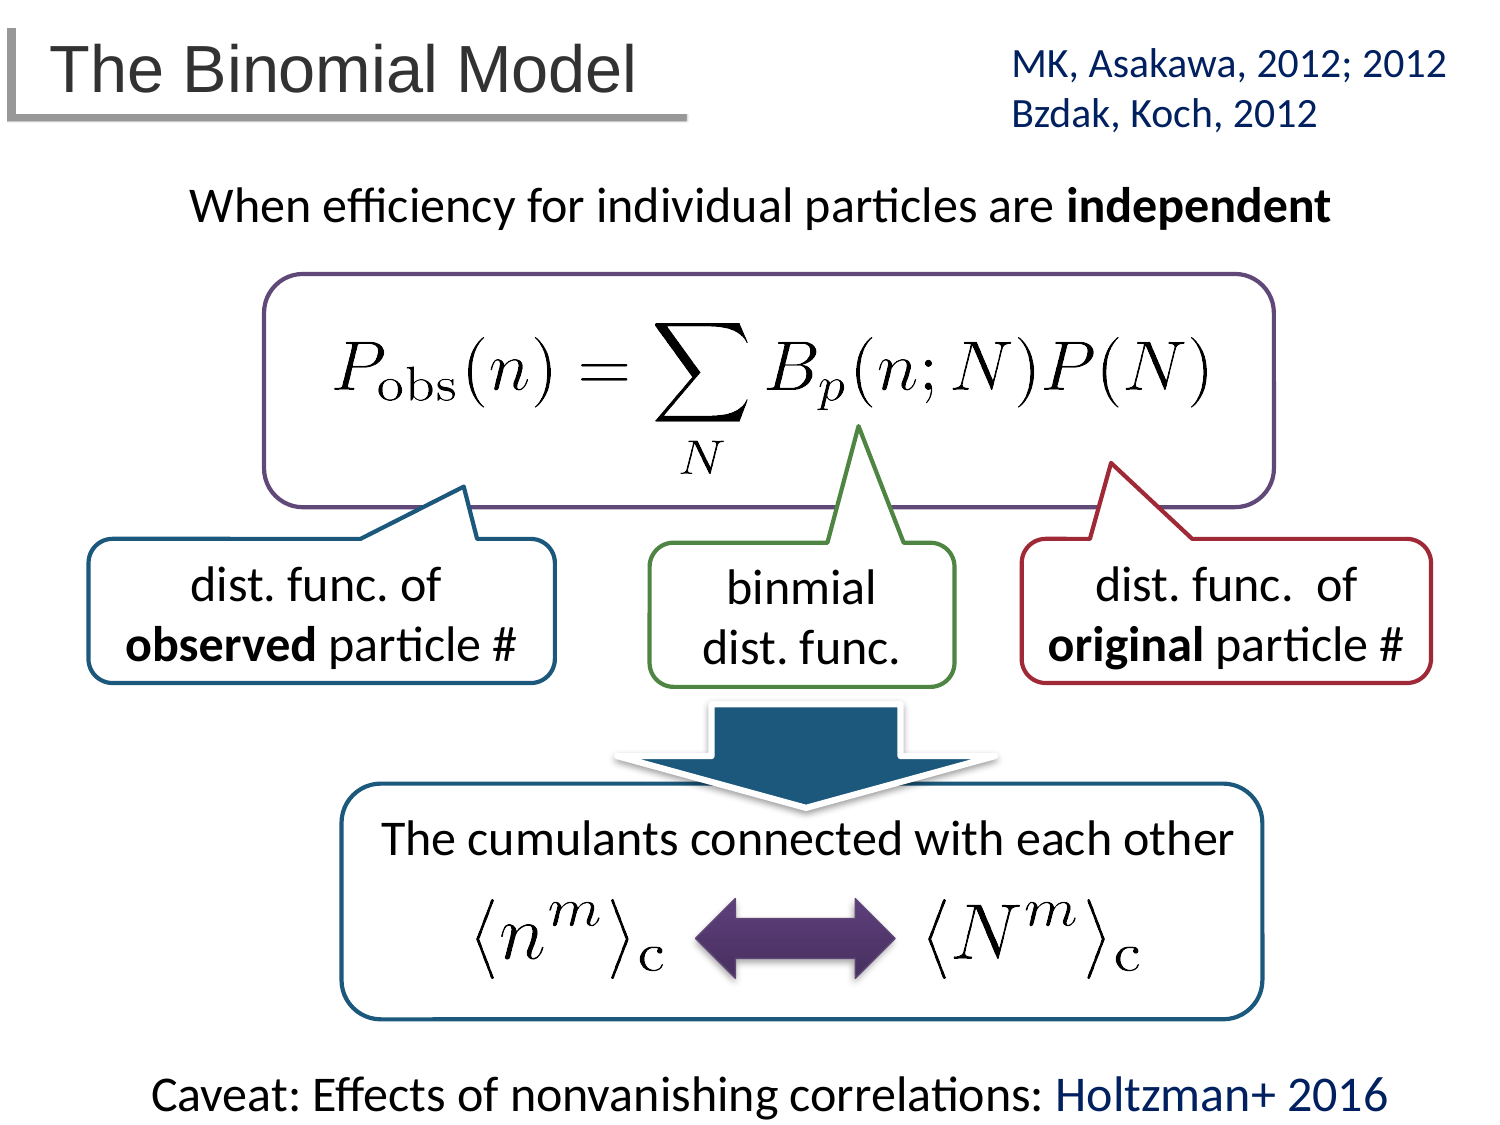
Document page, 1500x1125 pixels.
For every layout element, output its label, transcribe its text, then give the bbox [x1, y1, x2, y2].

text_box dist. func. of original particle # [1019, 482, 1434, 686]
text_box [261, 271, 1277, 510]
title The Binomial Model [15, 17, 697, 115]
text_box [341, 703, 1263, 1020]
picture [333, 323, 1207, 474]
text_box binmial dist. func. [647, 482, 957, 689]
text_box Caveat: Effects of nonvanishing correlations: Holtzman+ 2016 [136, 1054, 1404, 1125]
text_box When efficiency for individual particles are independent [175, 165, 1347, 241]
text_box dist. func. of observed particle # [86, 484, 557, 686]
text_box MK, Asakawa, 2012; 2012 Bzdak, Koch, 2012 [996, 28, 1463, 144]
